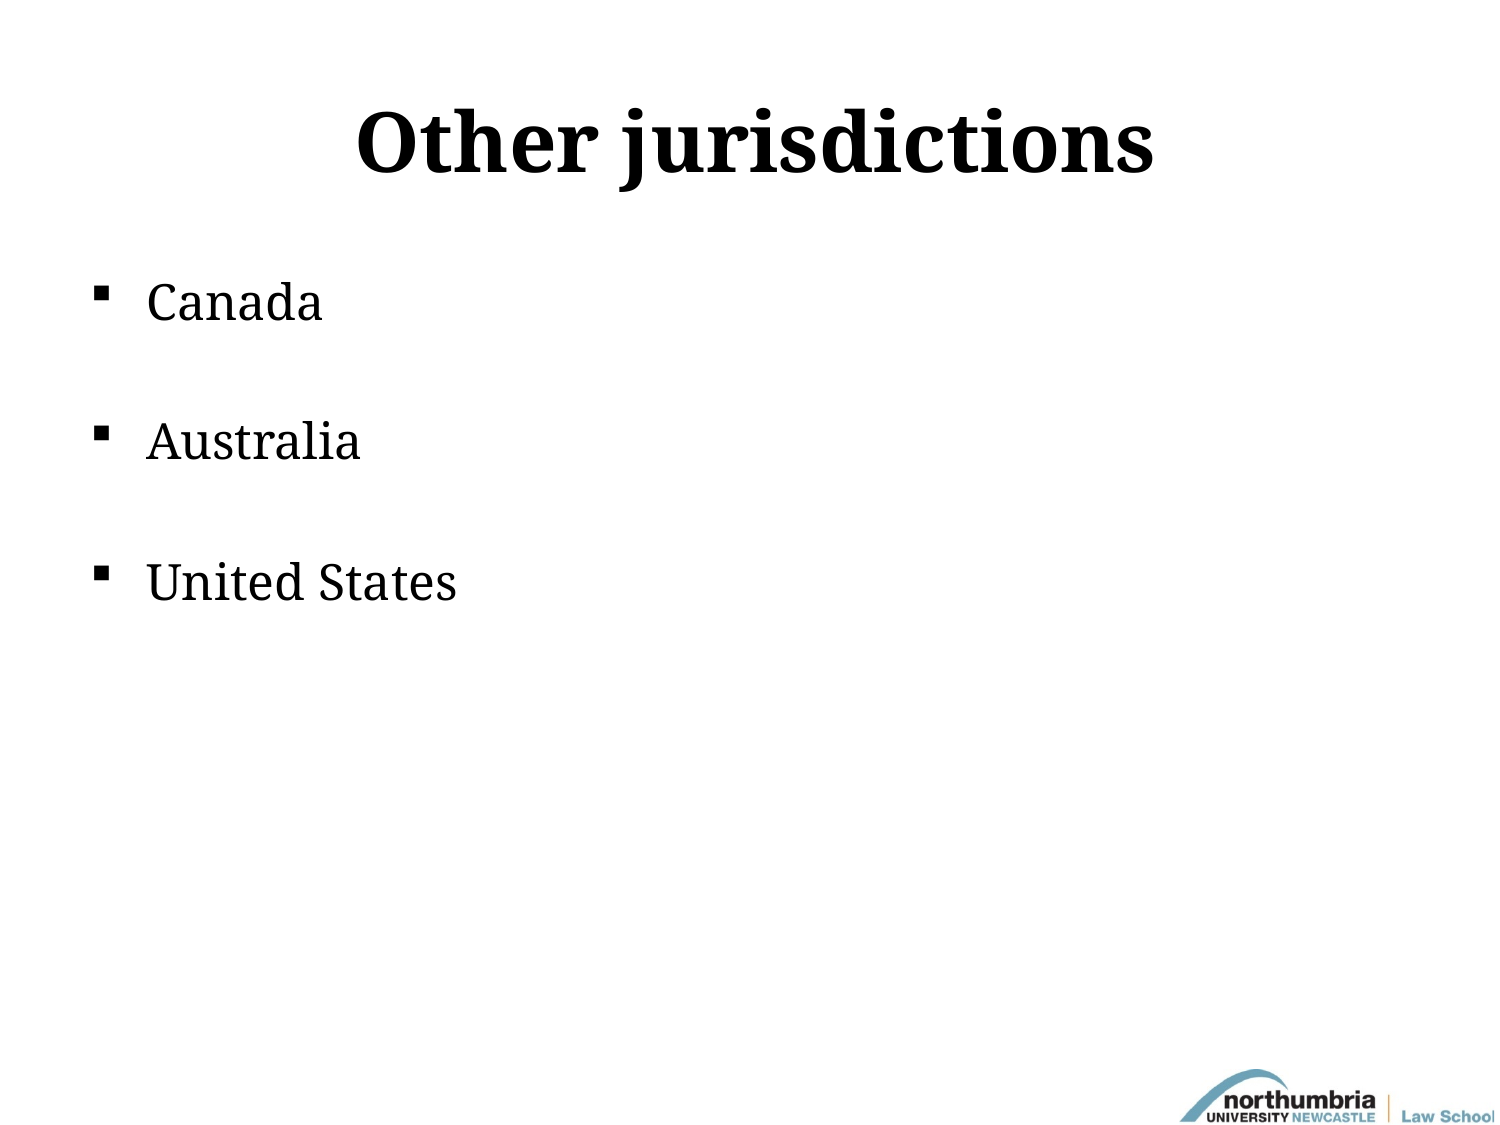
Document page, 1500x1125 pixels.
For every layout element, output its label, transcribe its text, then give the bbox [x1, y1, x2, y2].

title Other jurisdictions [53, 45, 1459, 233]
picture [1179, 1069, 1495, 1125]
list Canada Australia United States [75, 262, 1425, 1005]
